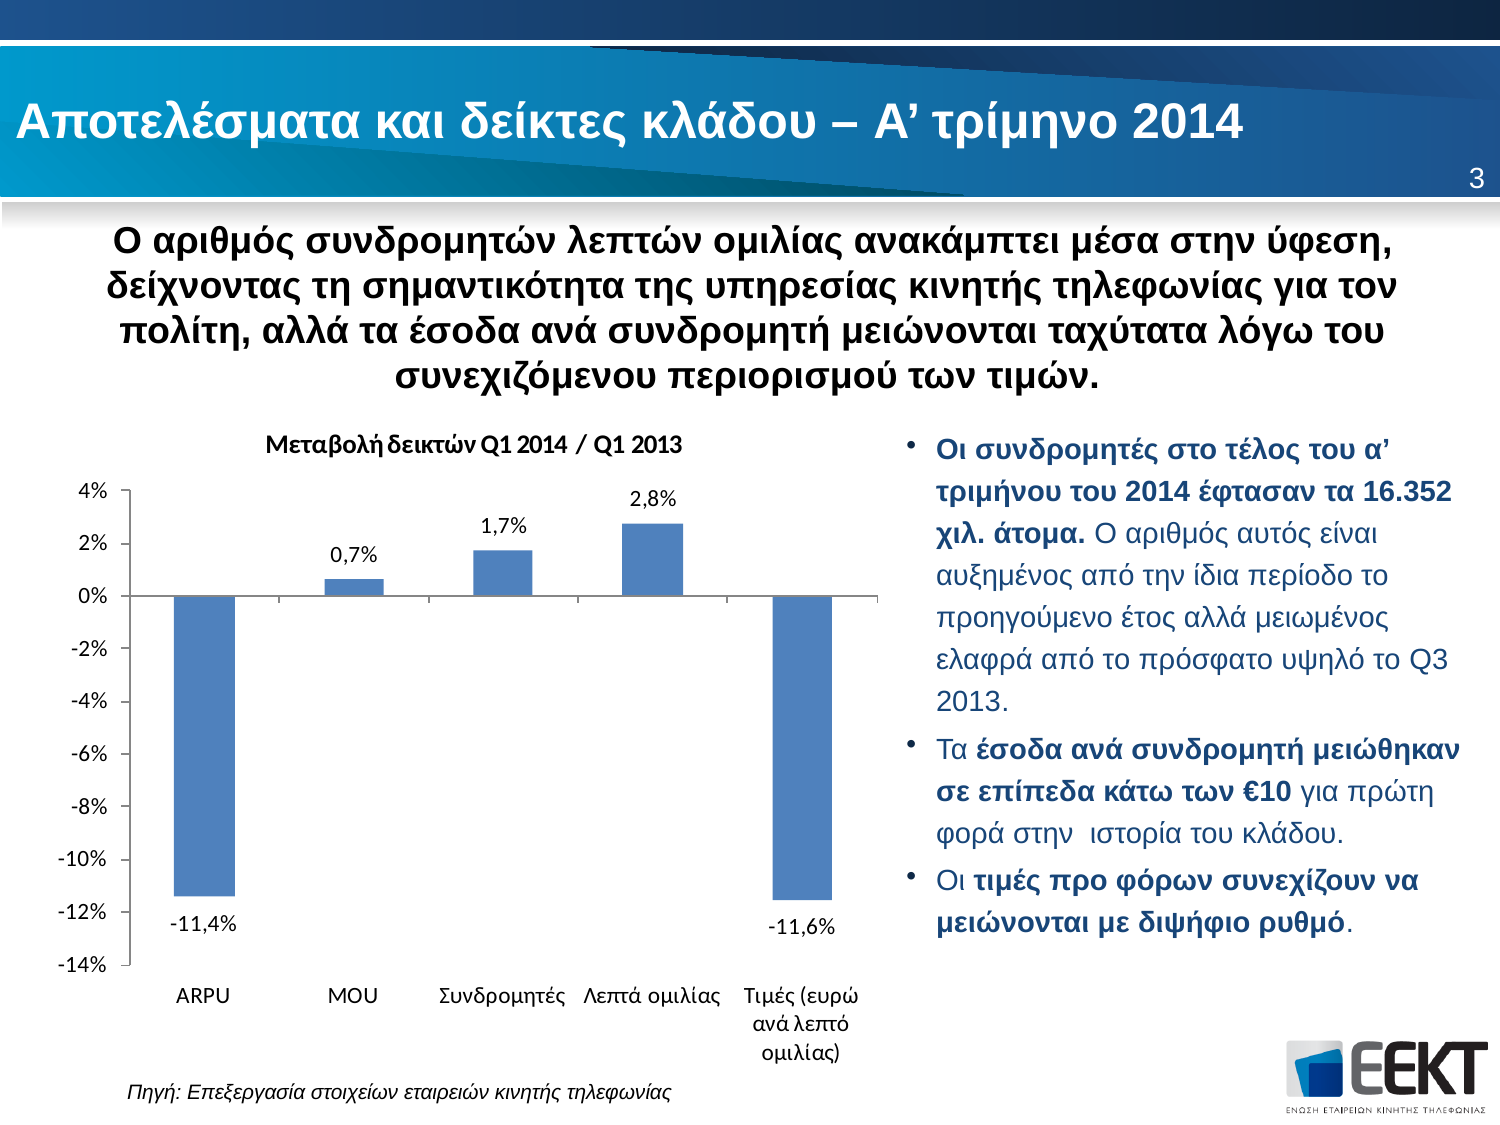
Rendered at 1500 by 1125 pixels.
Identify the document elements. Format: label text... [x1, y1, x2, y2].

title Αποτελέσματα και δείκτες κλάδου – A’ τρίμηνο 2014 [0, 46, 1500, 190]
picture [40, 408, 904, 1084]
text_box Πηγή: Επεξεργασία στοιχείων εταιρειών κινητής τηλεφωνίας [112, 1059, 940, 1125]
text_box Ο αριθμός συνδρομητών λεπτών ομιλίας ανακάμπτει μέσα στην ύφεση, δείχνοντας τη σημαντικότητα της υπηρεσίας κινητής τηλεφωνίας για τον πολίτη, αλλά τα έσοδα ανά συνδρομητή μειώνονται ταχύτατα λόγω του συνεχιζόμενου περιορισμού των τιμών. [35, 208, 1471, 403]
picture [1276, 1035, 1500, 1125]
slide_number 3 [1347, 152, 1500, 193]
text_box Οι συνδρομητές στο τέλος του α’ τριμήνου του 2014 έφτασαν τα 16.352 χιλ. άτομα. Ο αριθμός αυτός είναι αυξημένος από την ίδια περίοδο το προηγούμενο έτος αλλά μειωμένος ελαφρά από το πρόσφατο υψηλό το Q3 2013. Τα έσοδα ανά συνδρομητή μειώθηκαν σε επίπεδα κάτω των €10 για πρώτη φορά στην ιστορία του κλάδου. Οι τιμές προ φόρων συνεχίζουν να μειώνονται με διψήφιο ρυθμό. [904, 408, 1483, 1036]
